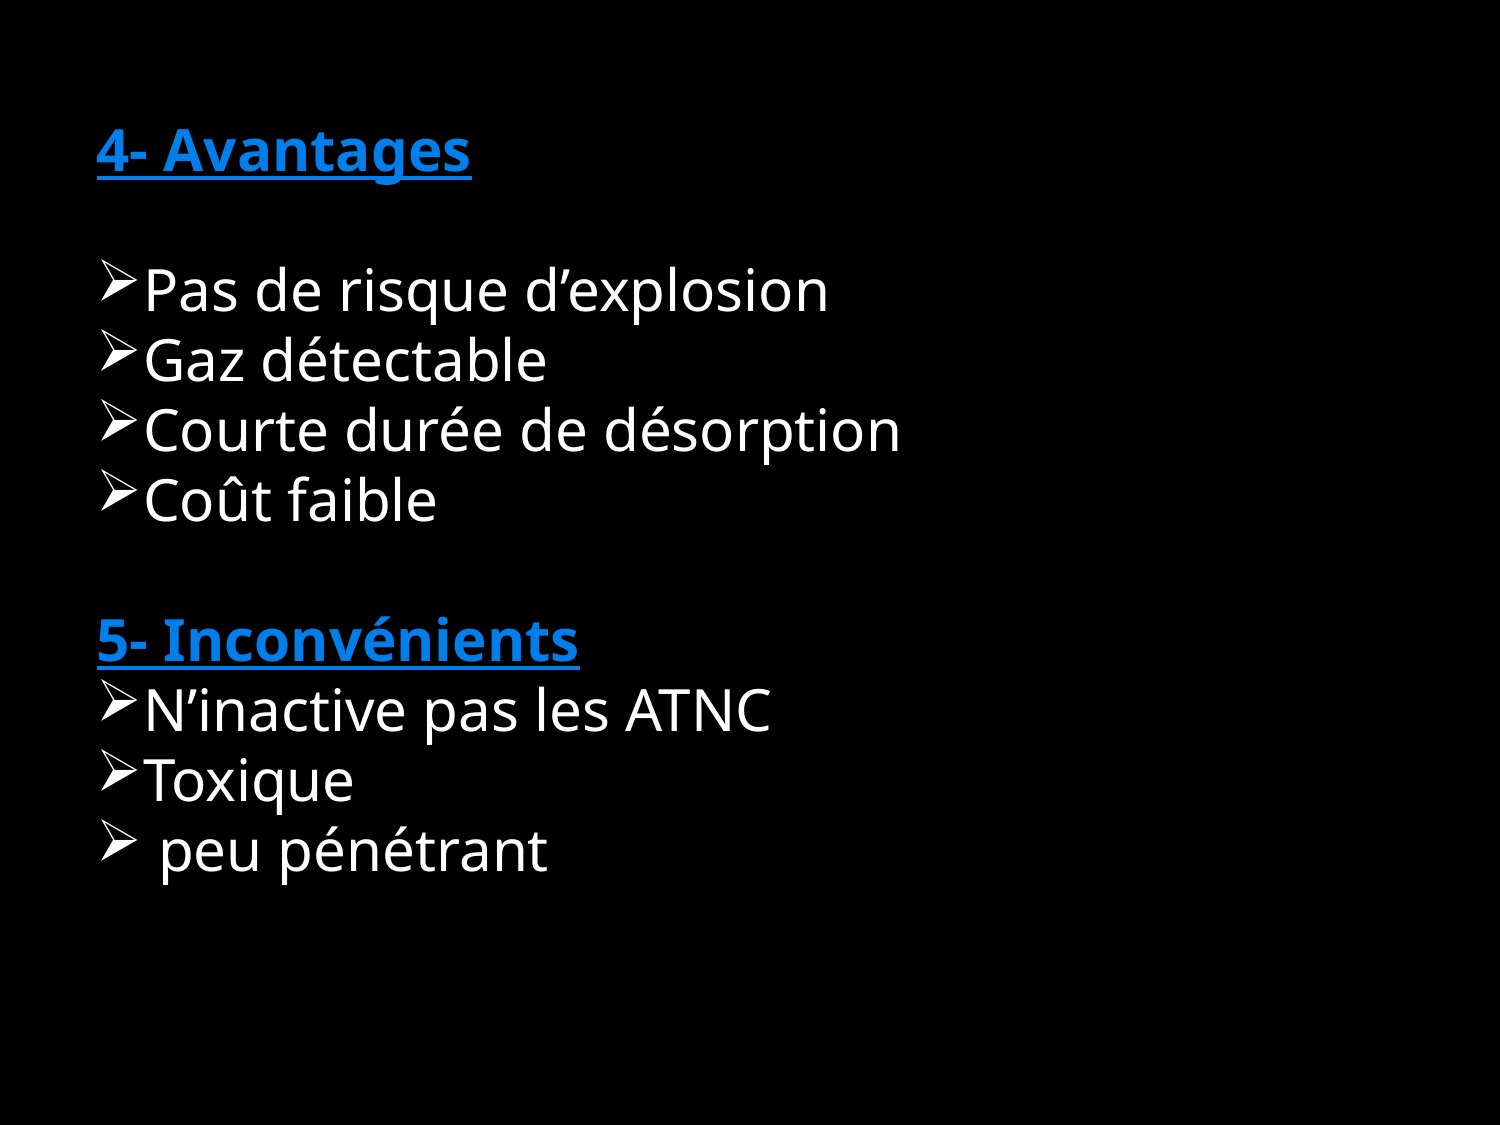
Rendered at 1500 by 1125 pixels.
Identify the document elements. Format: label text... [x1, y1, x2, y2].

text_box 4- Avantages Pas de risque d’explosion Gaz détectable Courte durée de désorption Coût faible 5- Inconvénients N’inactive pas les ATNC Toxique peu pénétrant [81, 105, 1430, 960]
